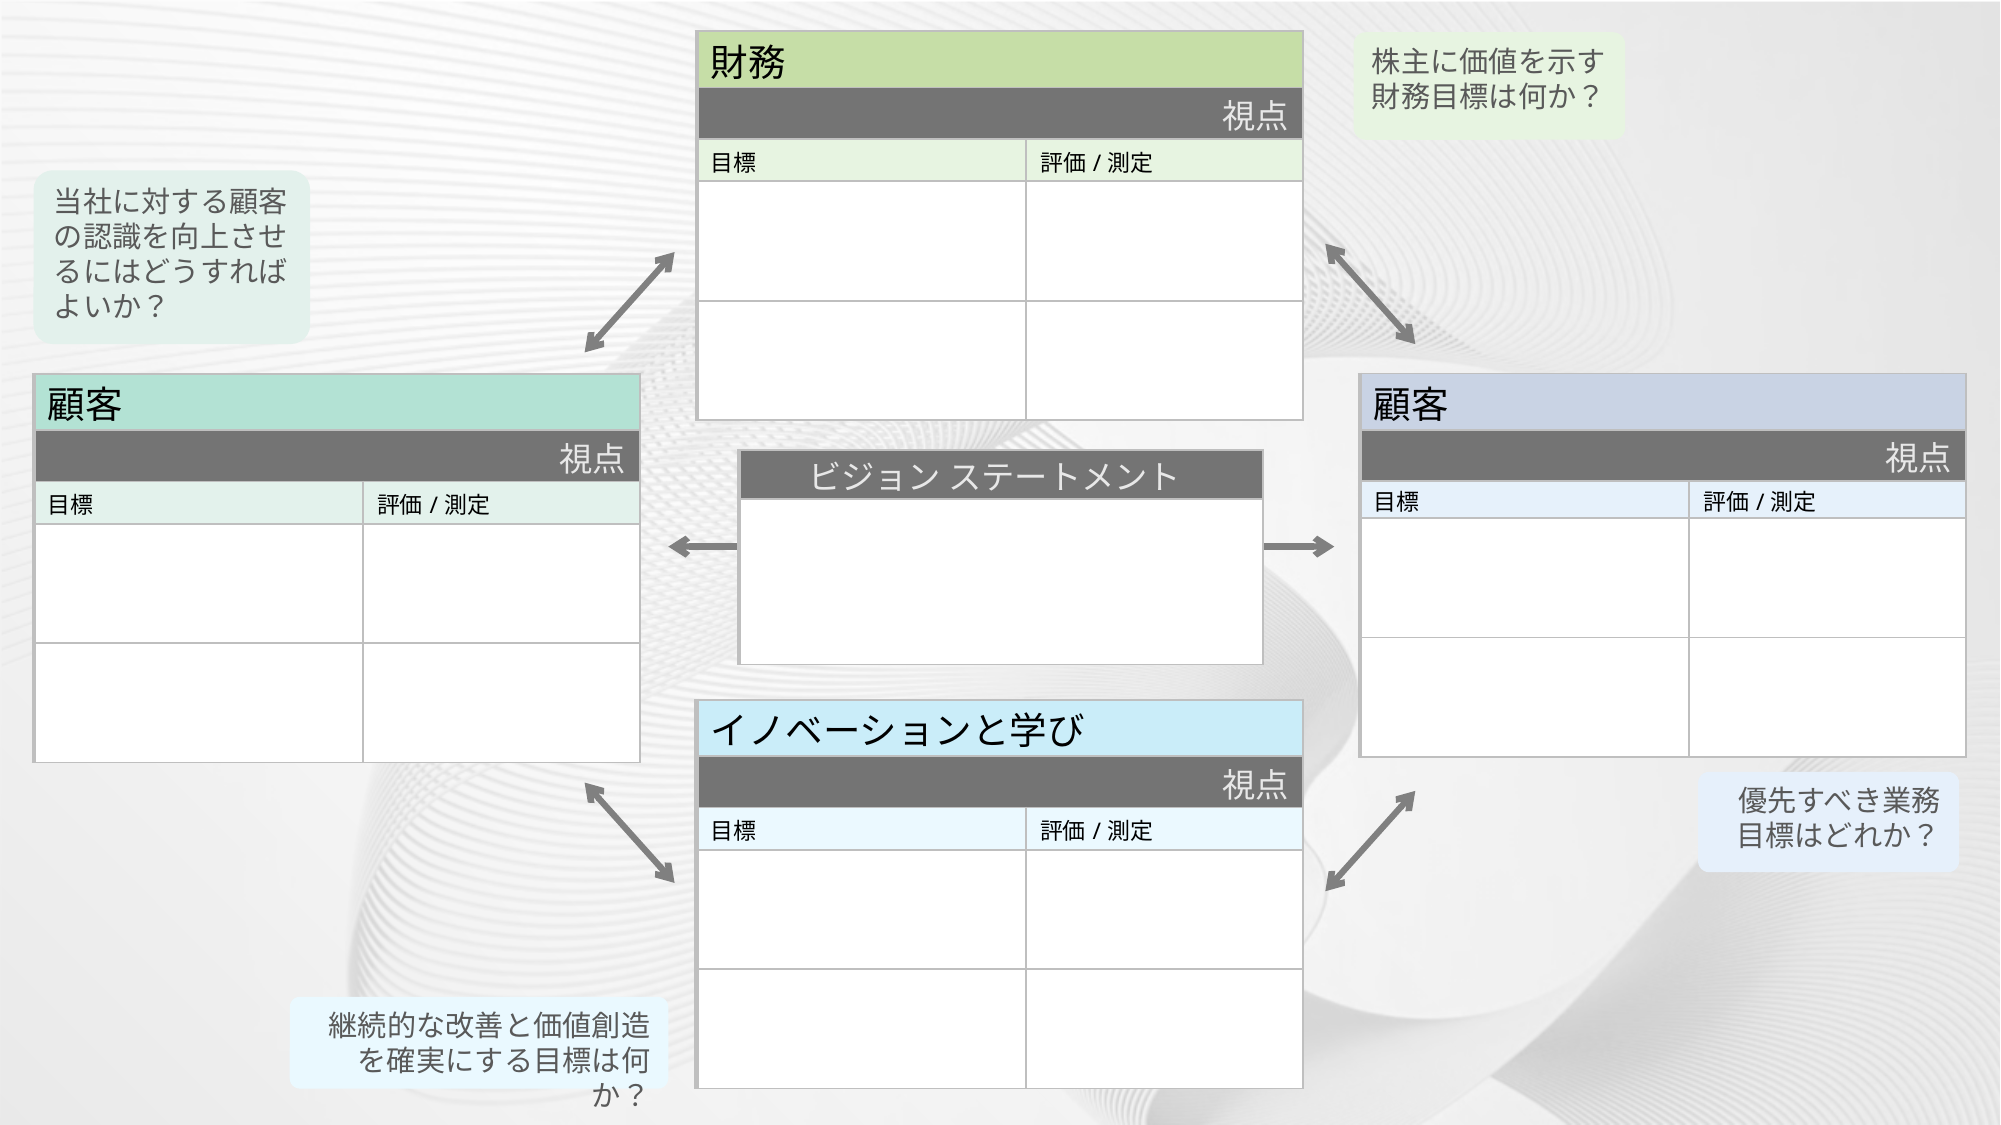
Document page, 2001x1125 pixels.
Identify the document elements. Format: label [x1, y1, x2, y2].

text_box [584, 781, 676, 884]
picture [0, 0, 2000, 1125]
text_box [1319, 795, 1421, 887]
text_box [584, 251, 676, 353]
text_box [1319, 248, 1421, 340]
